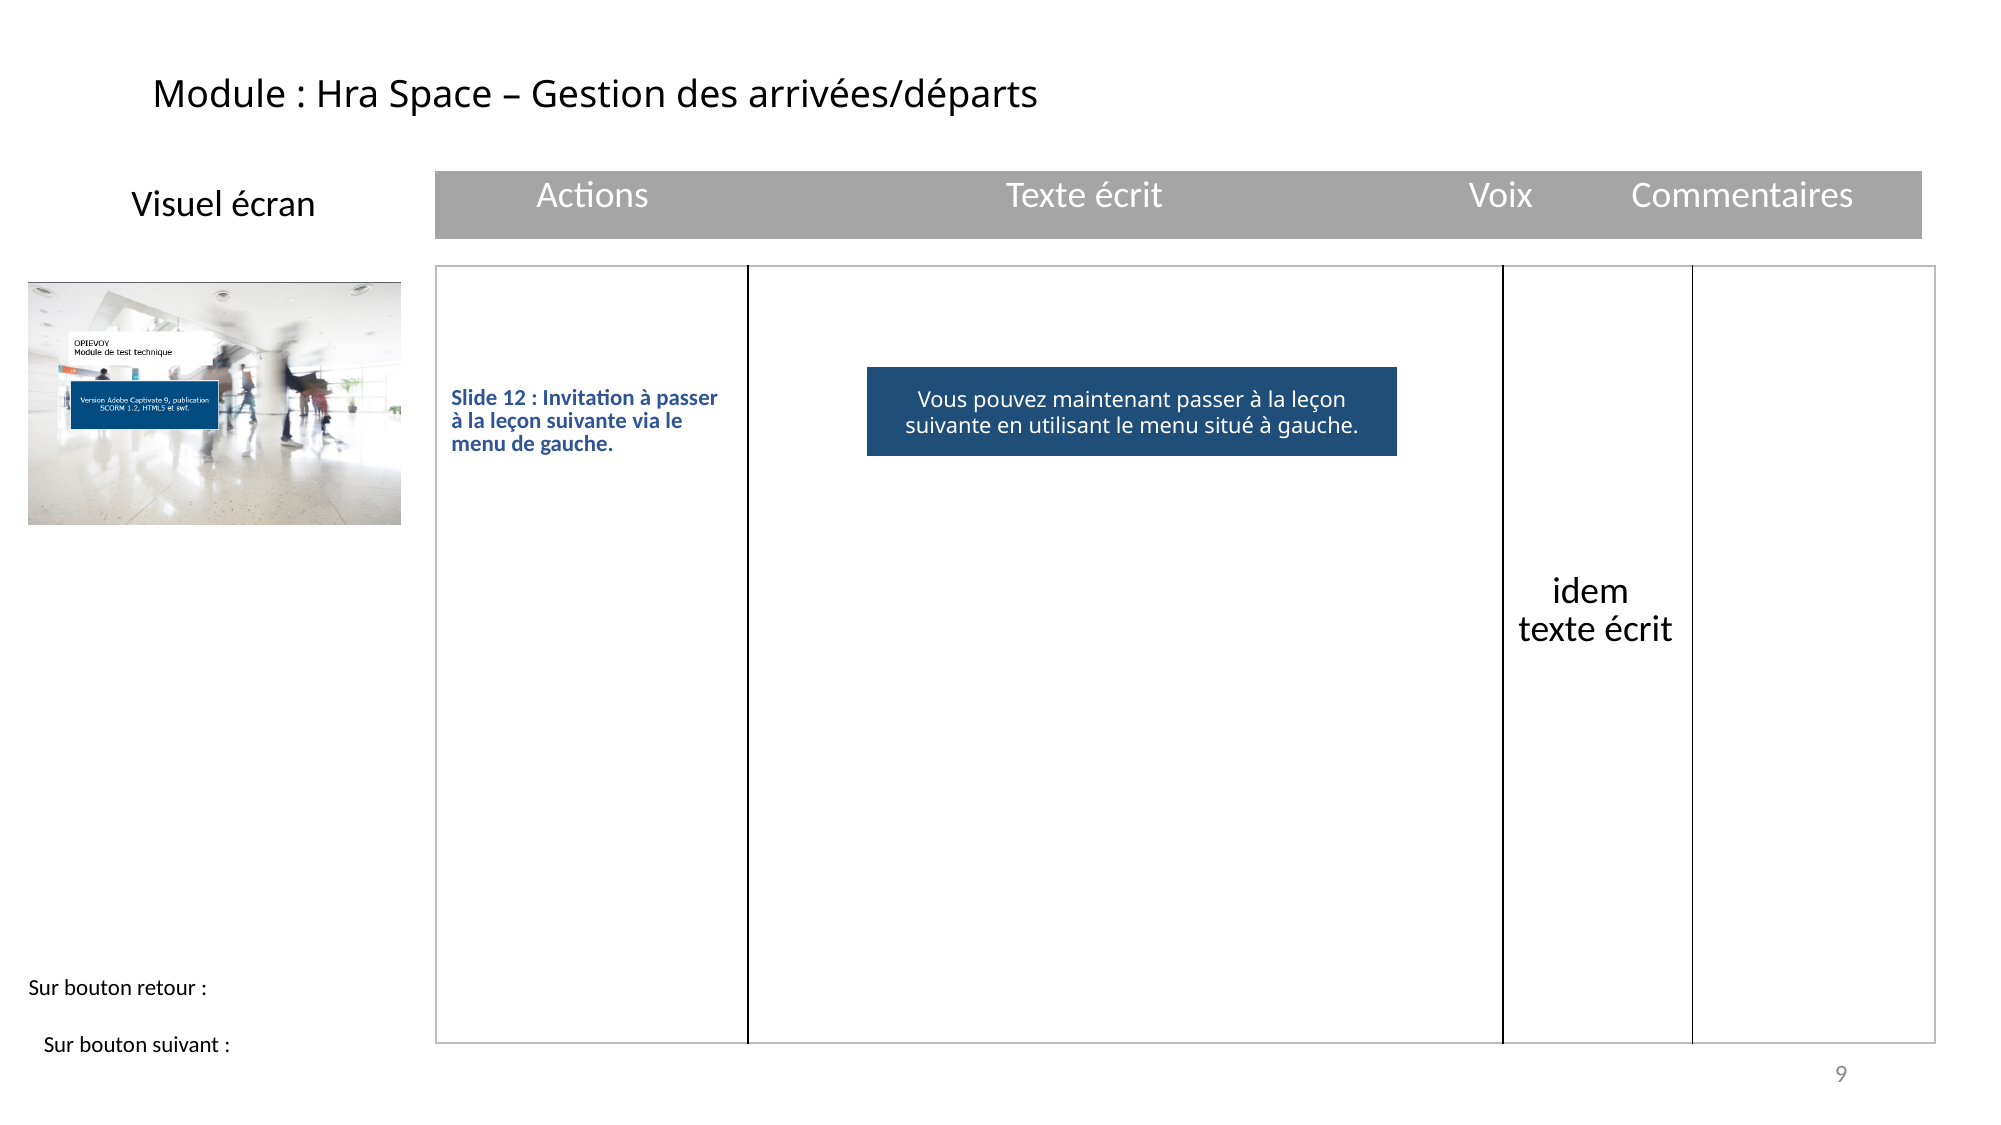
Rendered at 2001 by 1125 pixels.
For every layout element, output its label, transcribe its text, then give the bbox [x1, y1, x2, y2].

table_header Texte écrit [931, 173, 1420, 238]
table_header [1693, 267, 1934, 1042]
table_header Commentaires [1591, 173, 1920, 238]
text_box Sur bouton suivant : [28, 1022, 246, 1065]
table_header Slide 12 : Invitation à passer à la leçon suivante via le menu de gauche. [437, 267, 747, 1042]
picture [28, 282, 401, 525]
text_box Vous pouvez maintenant passer à la leçon suivante en utilisant le menu situé à gauche. [865, 365, 1400, 458]
table_header Voix [1420, 173, 1591, 238]
title Module : Hra Space – Gestion des arrivées/départs [137, 59, 1863, 132]
table_header [749, 267, 1502, 1042]
text_box Visuel écran [116, 172, 331, 232]
table_header idem texte écrit [1504, 267, 1692, 1042]
slide_number 9 [1412, 1042, 1863, 1103]
table_header Actions [437, 173, 931, 238]
text_box Sur bouton retour : [13, 964, 223, 1007]
